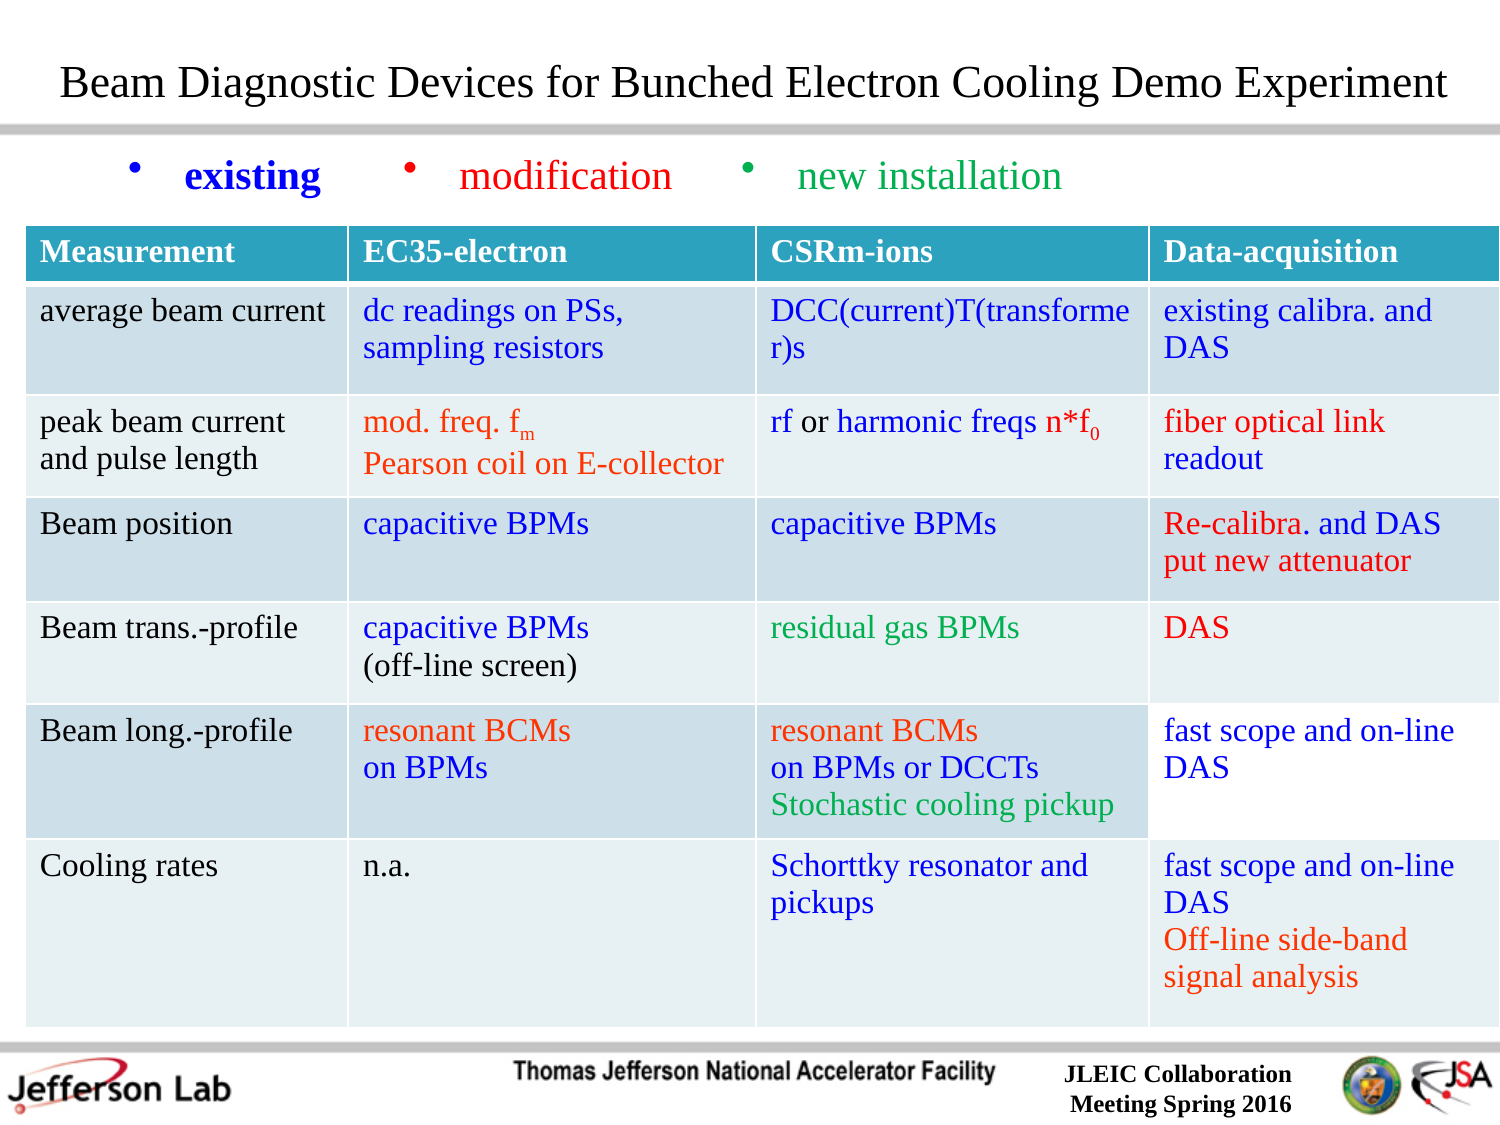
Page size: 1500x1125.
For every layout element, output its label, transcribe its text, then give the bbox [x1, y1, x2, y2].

table_cell peak beam current and pulse length [26, 396, 347, 496]
table_cell capacitive BPMs [757, 498, 1148, 601]
table_header Measurement [26, 226, 347, 281]
picture [0, 0, 1500, 1125]
table_cell DCC(current)T(transformer)s [757, 287, 1148, 394]
table_cell DAS [1150, 603, 1499, 703]
table_cell rf or harmonic freqs n*f0 [757, 396, 1148, 496]
table_cell capacitive BPMs [349, 498, 755, 601]
table_cell Beam long.-profile [26, 705, 347, 838]
table_cell average beam current [26, 287, 347, 394]
text_box existing [113, 140, 337, 206]
table_cell residual gas BPMs [757, 603, 1148, 703]
table_cell dc readings on PSs, sampling resistors [349, 287, 755, 394]
table_cell capacitive BPMs (off-line screen) [349, 603, 755, 703]
table_cell n.a. [349, 840, 755, 1027]
text_box Beam Diagnostic Devices for Bunched Electron Cooling Demo Experiment [44, 44, 1464, 115]
table_cell resonant BCMs on BPMs [349, 705, 755, 838]
table_cell mod. freq. fm Pearson coil on E-collector [349, 396, 755, 496]
table_header CSRm-ions [757, 226, 1148, 281]
text_box modification [388, 140, 688, 206]
table_cell Cooling rates [26, 840, 347, 1027]
text_box new installation [726, 140, 1089, 206]
table_cell Re-calibra. and DAS put new attenuator [1150, 498, 1499, 601]
table_cell fiber optical link readout [1150, 396, 1499, 496]
table_header EC35-electron [349, 226, 755, 281]
table_cell resonant BCMs on BPMs or DCCTs Stochastic cooling pickup [757, 705, 1148, 838]
table_cell fast scope and on-line DAS Off-line side-band signal analysis [1150, 840, 1499, 1027]
table_cell Beam position [26, 498, 347, 601]
table_header Data-acquisition [1150, 226, 1499, 281]
table_cell fast scope and on-line DAS [1150, 705, 1499, 838]
table_cell Beam trans.-profile [26, 603, 347, 703]
table_cell existing calibra. and DAS [1150, 287, 1499, 394]
table_cell Schorttky resonator and pickups [757, 840, 1148, 1027]
